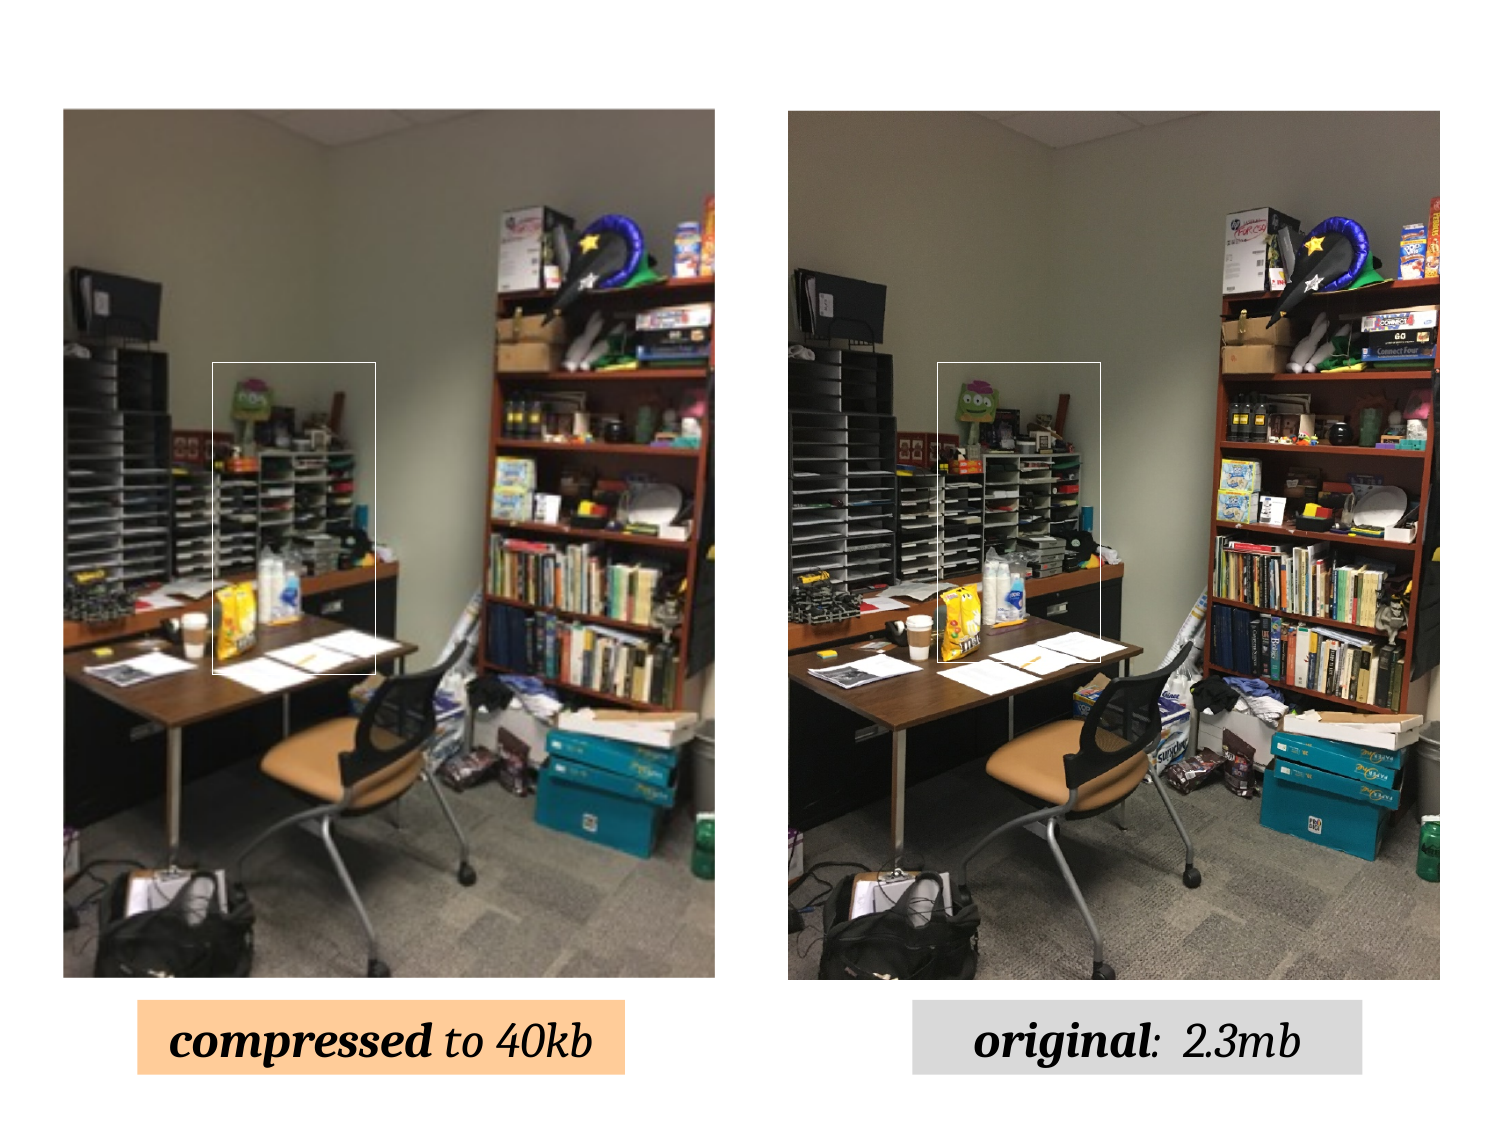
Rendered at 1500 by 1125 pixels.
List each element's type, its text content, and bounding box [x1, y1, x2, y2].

picture [0, 110, 1500, 979]
text_box original: 2.3mb [912, 999, 1363, 1075]
text_box compressed to 40kb [137, 999, 625, 1075]
